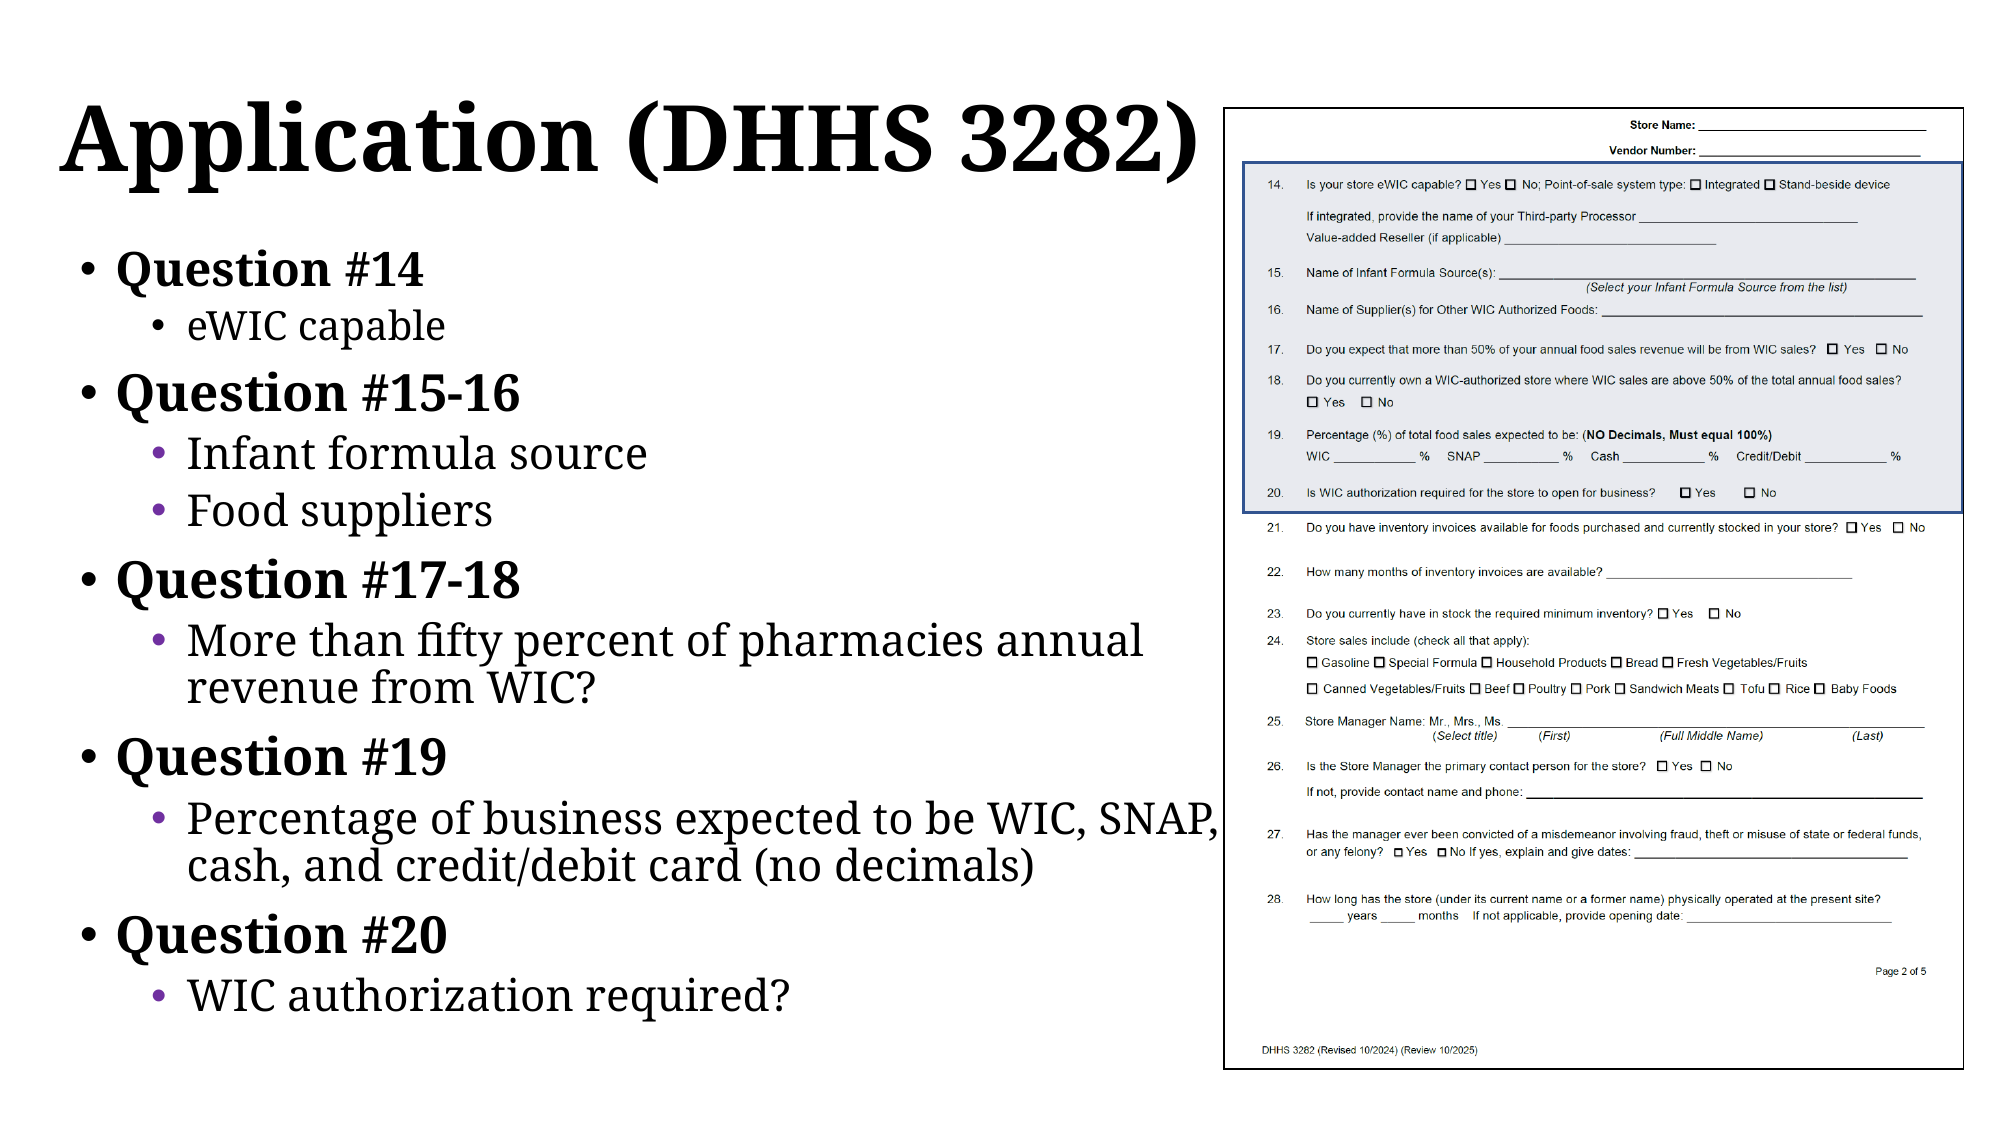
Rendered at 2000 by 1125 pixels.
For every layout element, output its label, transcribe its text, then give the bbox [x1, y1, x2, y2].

text_box Application (DHHS 3282) [0, 72, 1262, 198]
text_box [1224, 108, 1963, 1068]
list Question #14 eWIC capable Question #15-16 Infant formula source Food suppliers Question #17-18 More than fifty percent of pharmacies annual revenue from WIC? Question #19 Percentage of business expected to be WIC, SNAP, cash, and credit/debit card (no decimals) Question #20 WIC authorization required? [64, 237, 1223, 1034]
